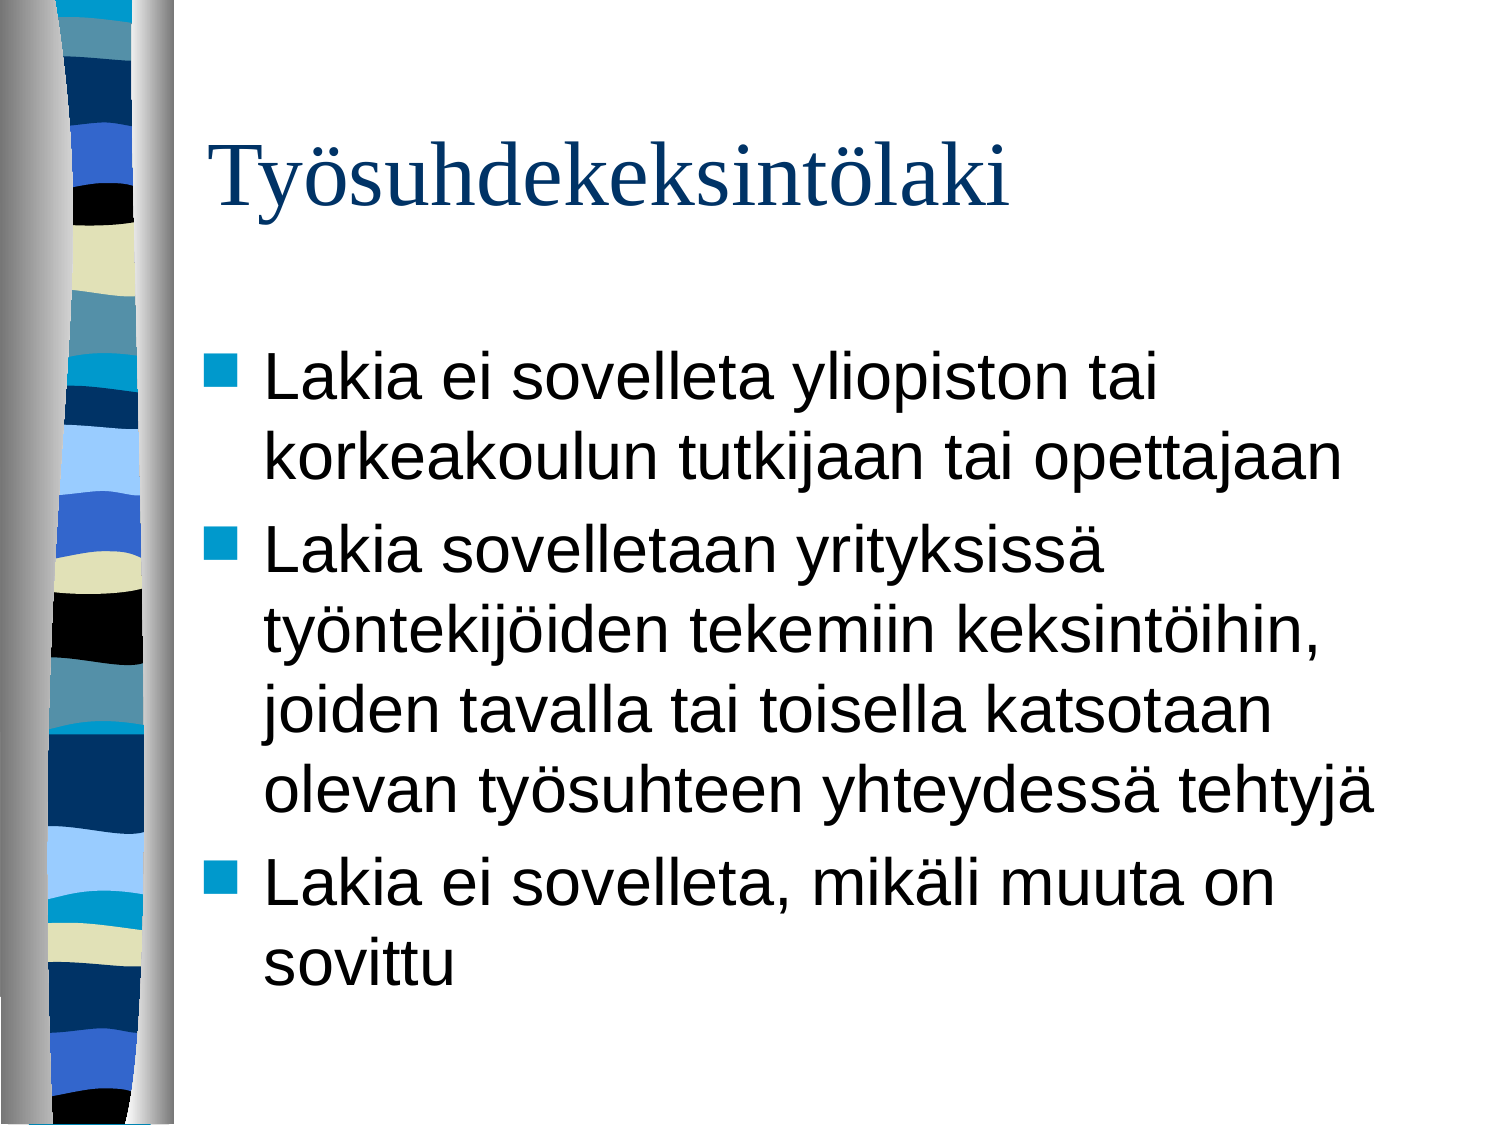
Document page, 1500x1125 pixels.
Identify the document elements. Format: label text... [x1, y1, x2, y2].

title Työsuhdekeksintölaki [192, 74, 1468, 263]
list Lakia ei sovelleta yliopiston tai korkeakoulun tutkijaan tai opettajaan Lakia sovelletaan yrityksissä työntekijöiden tekemiin keksintöihin, joiden tavalla tai toisella katsotaan olevan työsuhteen yhteydessä tehtyjä Lakia ei sovelleta, mikäli muuta on sovittu [192, 324, 1468, 1001]
